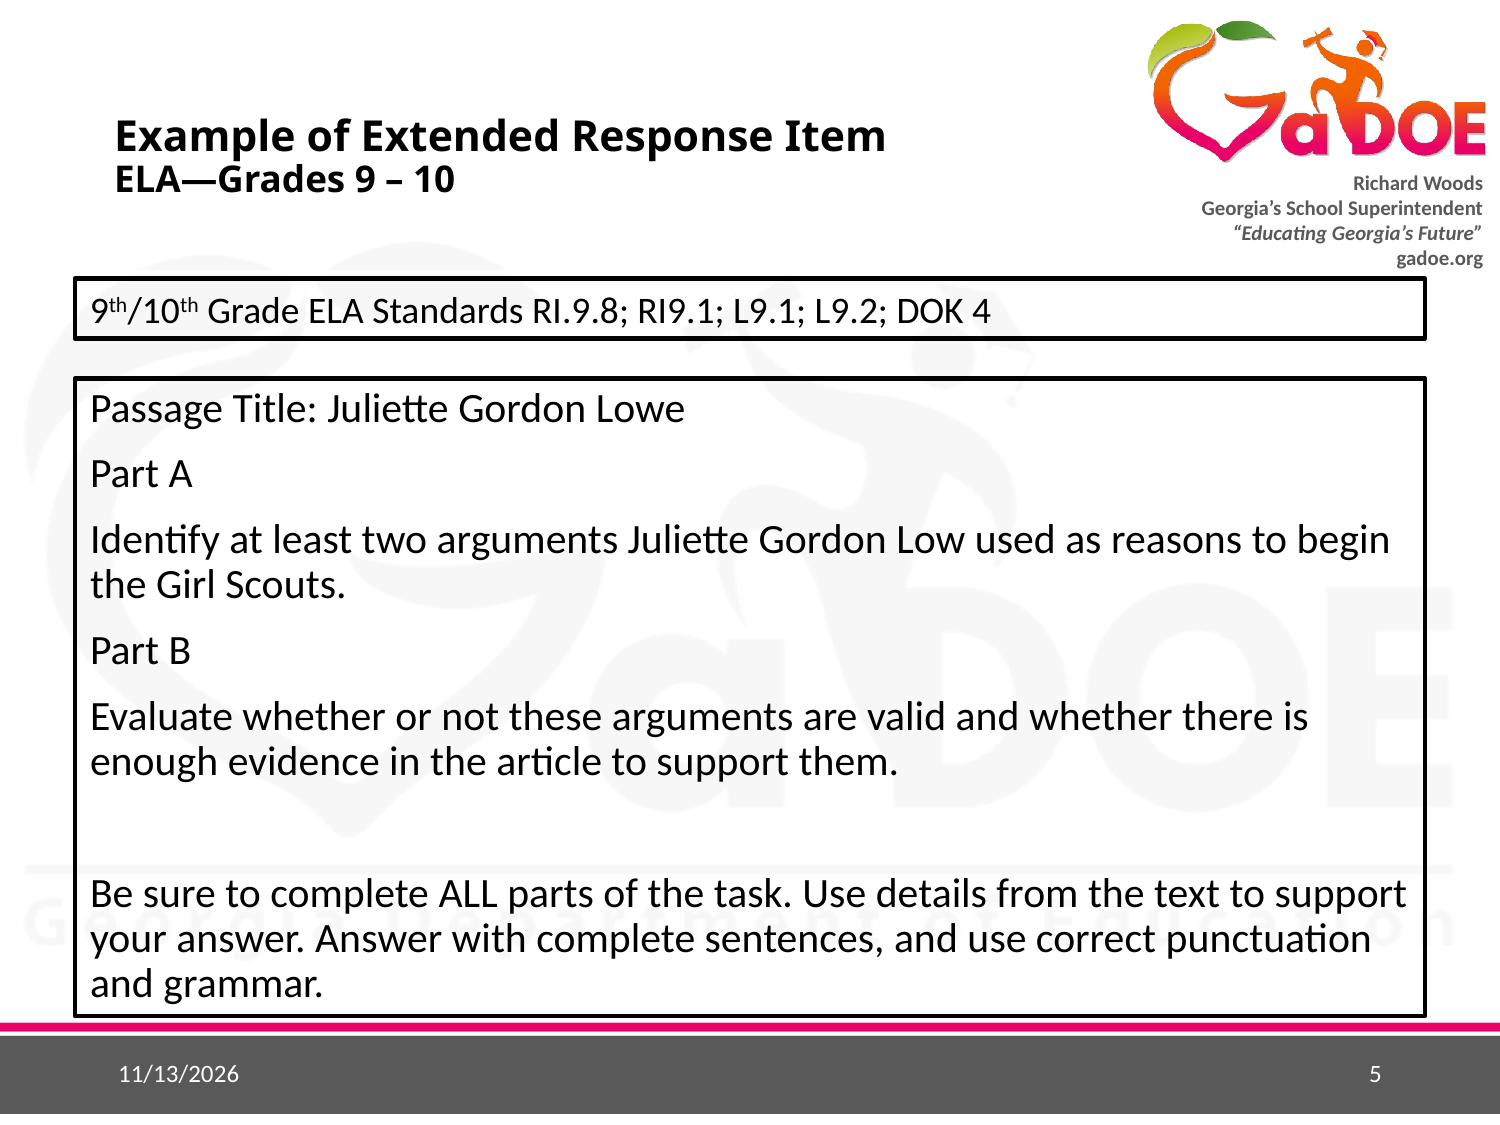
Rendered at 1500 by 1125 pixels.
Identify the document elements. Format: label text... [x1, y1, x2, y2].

text_box 9th/10th Grade ELA Standards RI.9.8; RI9.1; L9.1; L9.2; DOK 4 [74, 278, 1425, 339]
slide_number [103, 1042, 441, 1103]
title Example of Extended Response Item ELA—Grades 9 – 10 [99, 54, 1136, 273]
picture [19, 235, 1473, 980]
slide_number 5 [1059, 1042, 1397, 1103]
list Passage Title: Juliette Gordon Lowe Part A Identify at least two arguments Juliette Gordon Low used as reasons to begin the Girl Scouts. Part B Evaluate whether or not these arguments are valid and whether there is enough evidence in the article to support them. Be sure to complete ALL parts of the task. Use details from the text to support your answer. Answer with complete sentences, and use correct punctuation and grammar. [75, 378, 1425, 1017]
picture [1135, 8, 1499, 164]
